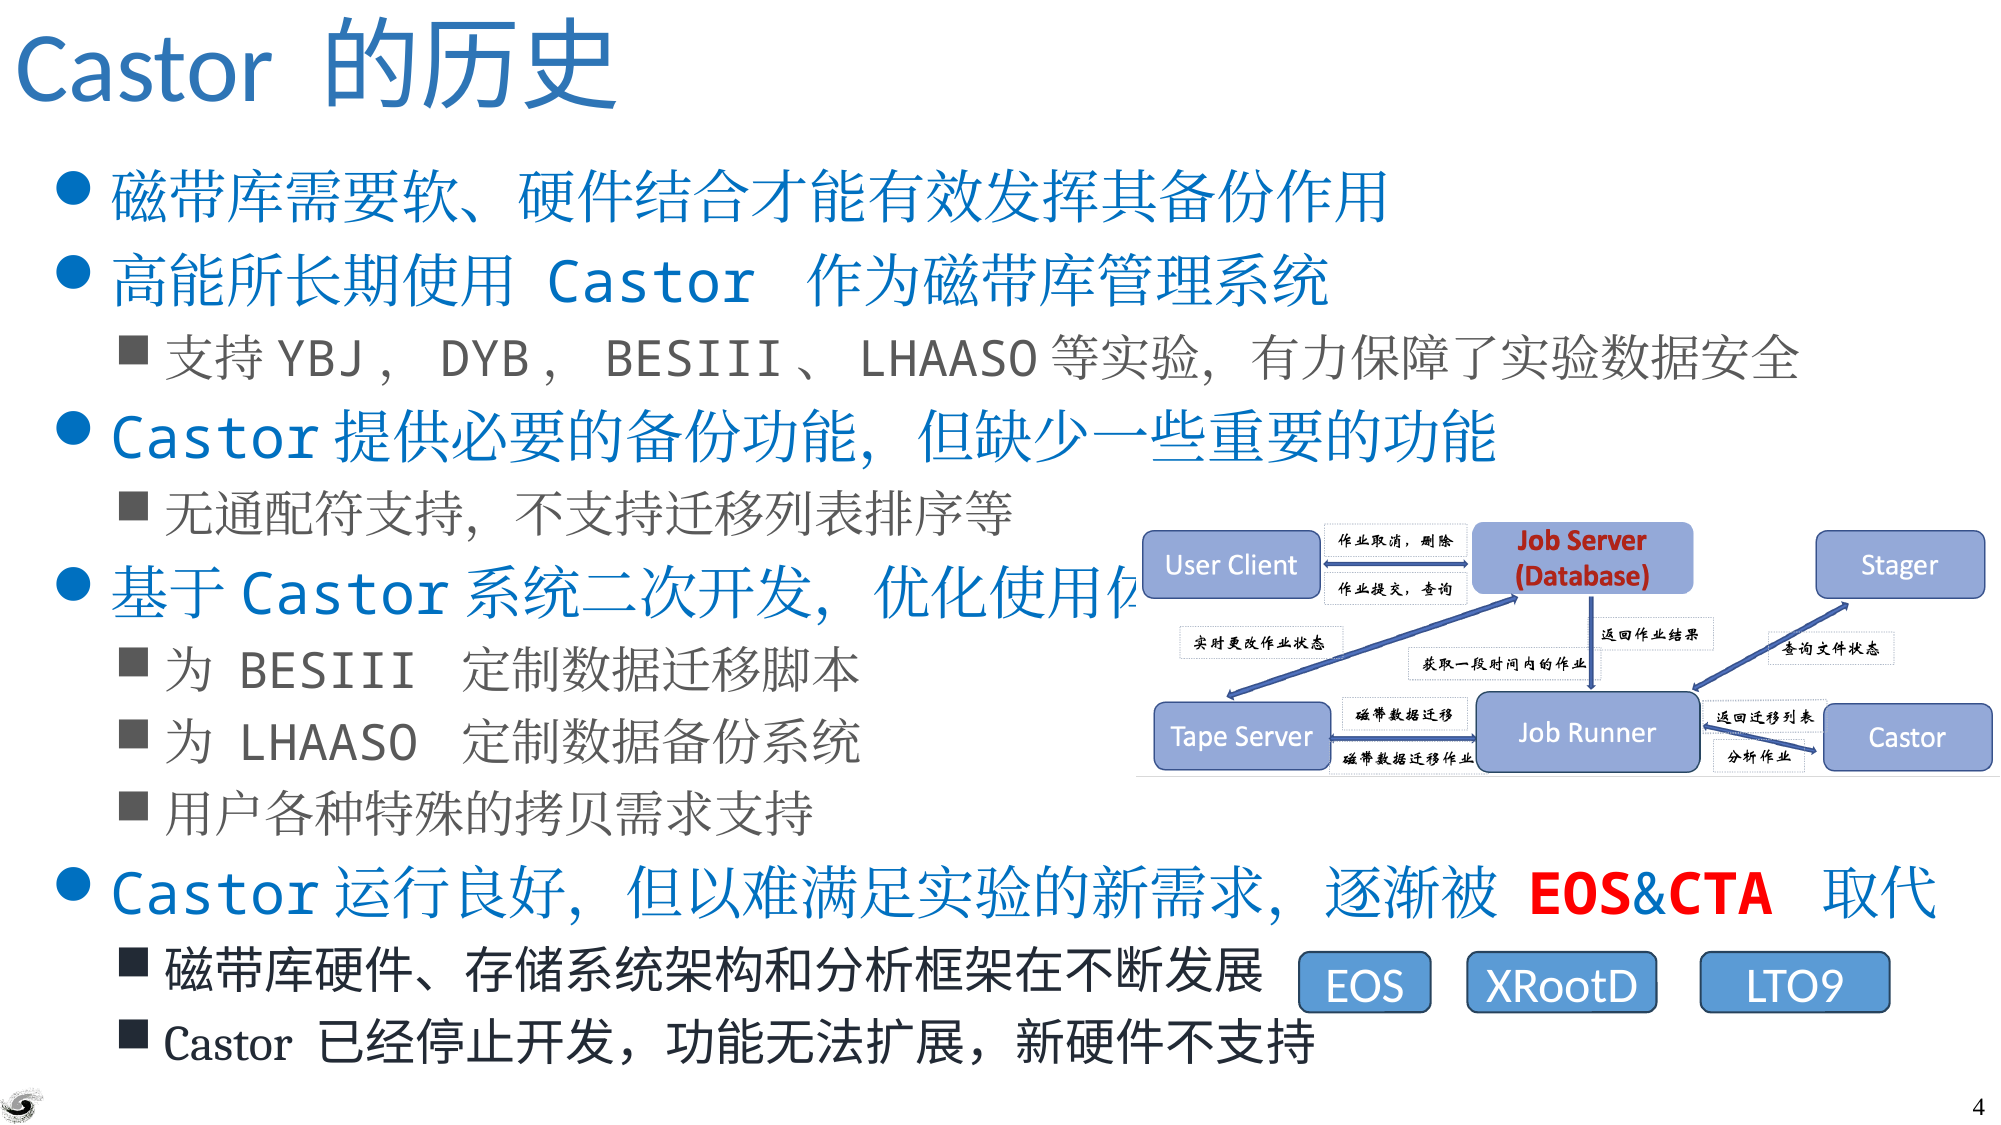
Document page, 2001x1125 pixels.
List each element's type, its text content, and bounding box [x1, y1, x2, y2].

text_box XRootD [1466, 950, 1658, 1014]
slide_number 3 [1894, 1088, 2000, 1124]
picture [0, 1087, 44, 1125]
list 磁带库需要软、硬件结合才能有效发挥其备份作用 高能所长期使用 Castor 作为磁带库管理系统 支持YBJ，DYB，BESIII、LHAASO等实验，有力保障了实验数据安全 Castor提供必要的备份功能，但缺少一些重要的功能 无通配符支持，不支持迁移列表排序等 基于Castor系统二次开发，优化使用体验 为 BESIII 定制数据迁移脚本 为 LHAASO 定制数据备份系统 用户各种特殊的拷贝需求支持 Castor运行良好，但以难满足实验的新需求，逐渐被 EOS&CTA 取代 磁带库硬件、存储系统架构和分析框架在不断发展 Castor 已经停止开发，功能无法扩展，新硬件不支持 [36, 140, 1964, 1124]
picture [1136, 516, 2000, 777]
title Castor 的历史 [0, 0, 2000, 140]
text_box LTO9 [1699, 950, 1891, 1014]
text_box EOS [1298, 950, 1432, 1014]
